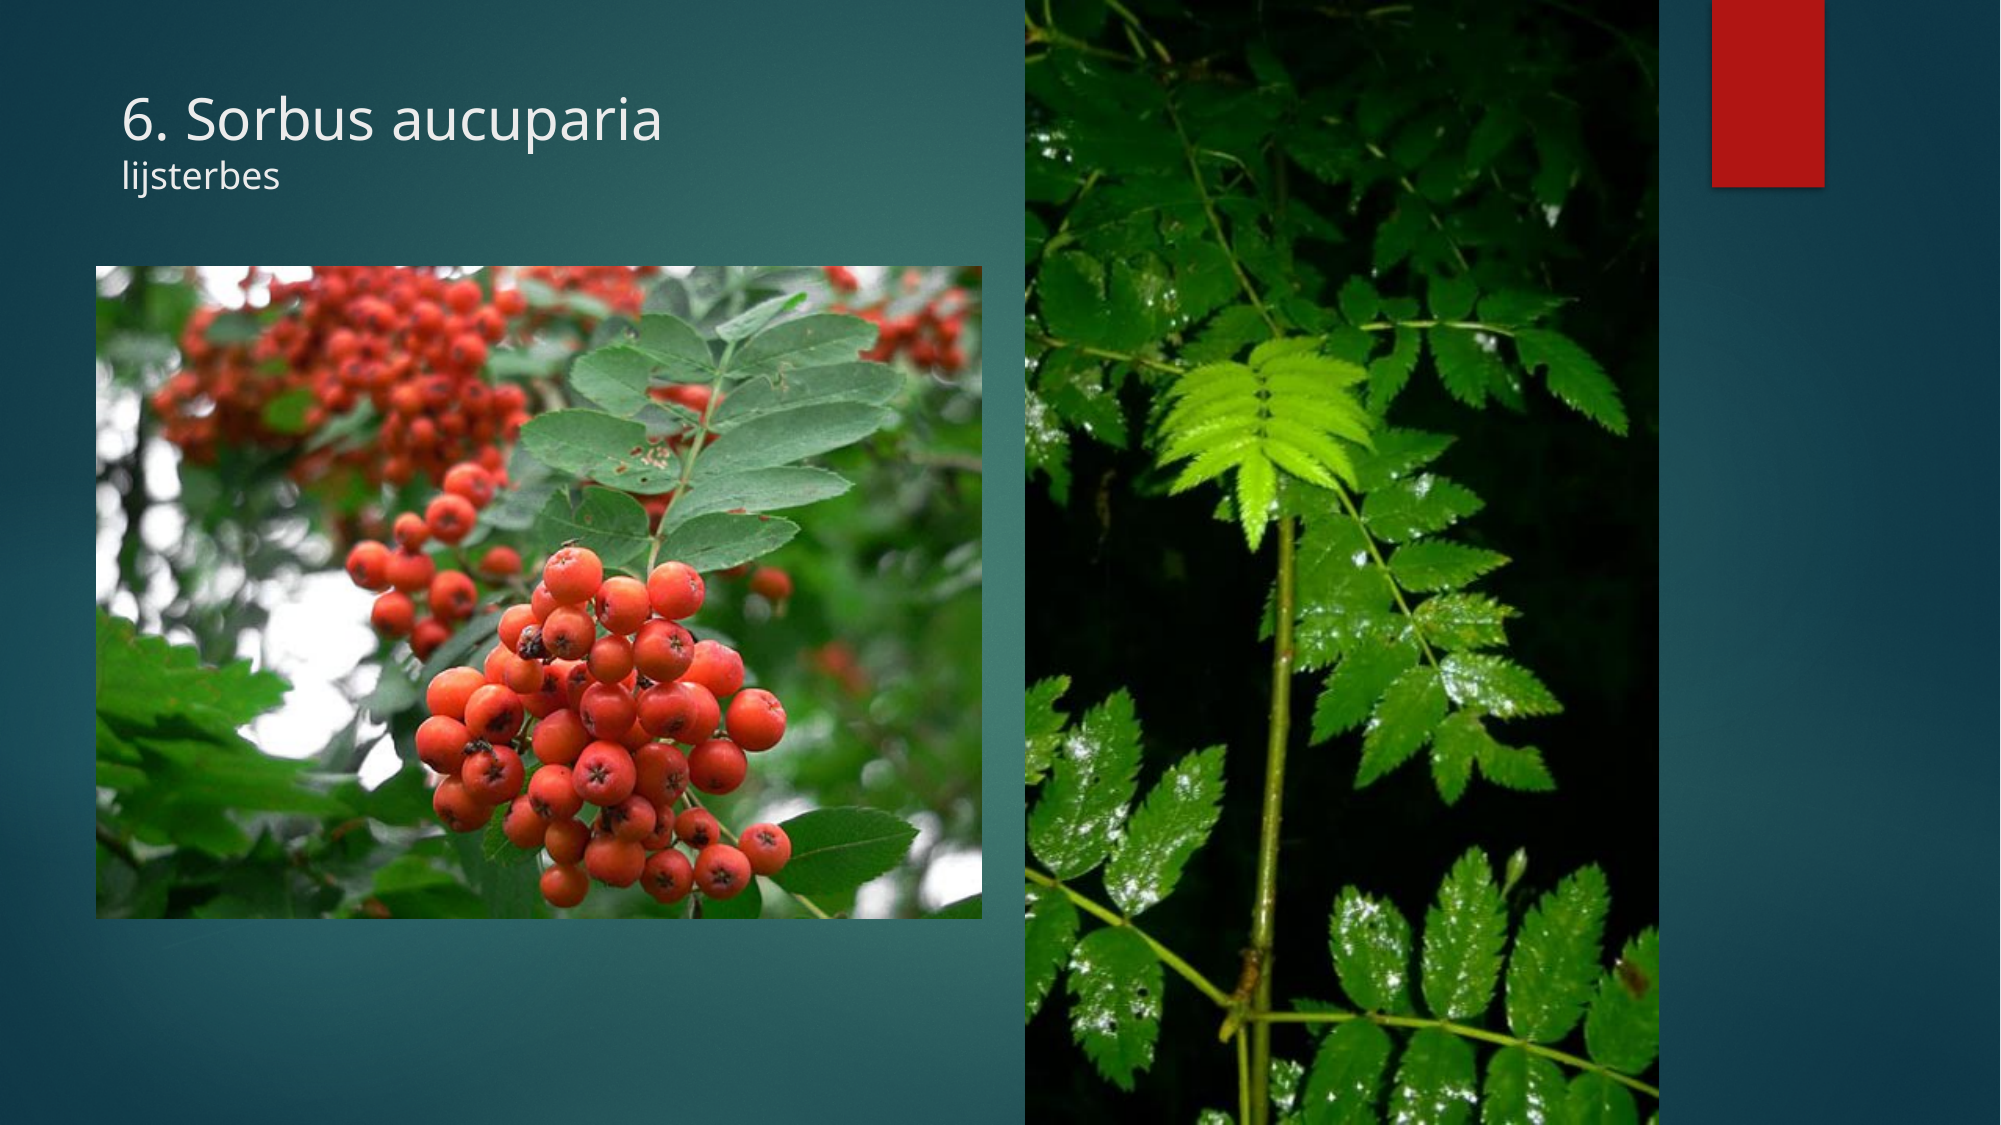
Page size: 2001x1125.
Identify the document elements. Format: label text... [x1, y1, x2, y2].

picture [0, 266, 983, 1125]
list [1025, 0, 1659, 1125]
title 6. Sorbus aucuparia lijsterbes [106, 74, 1019, 304]
